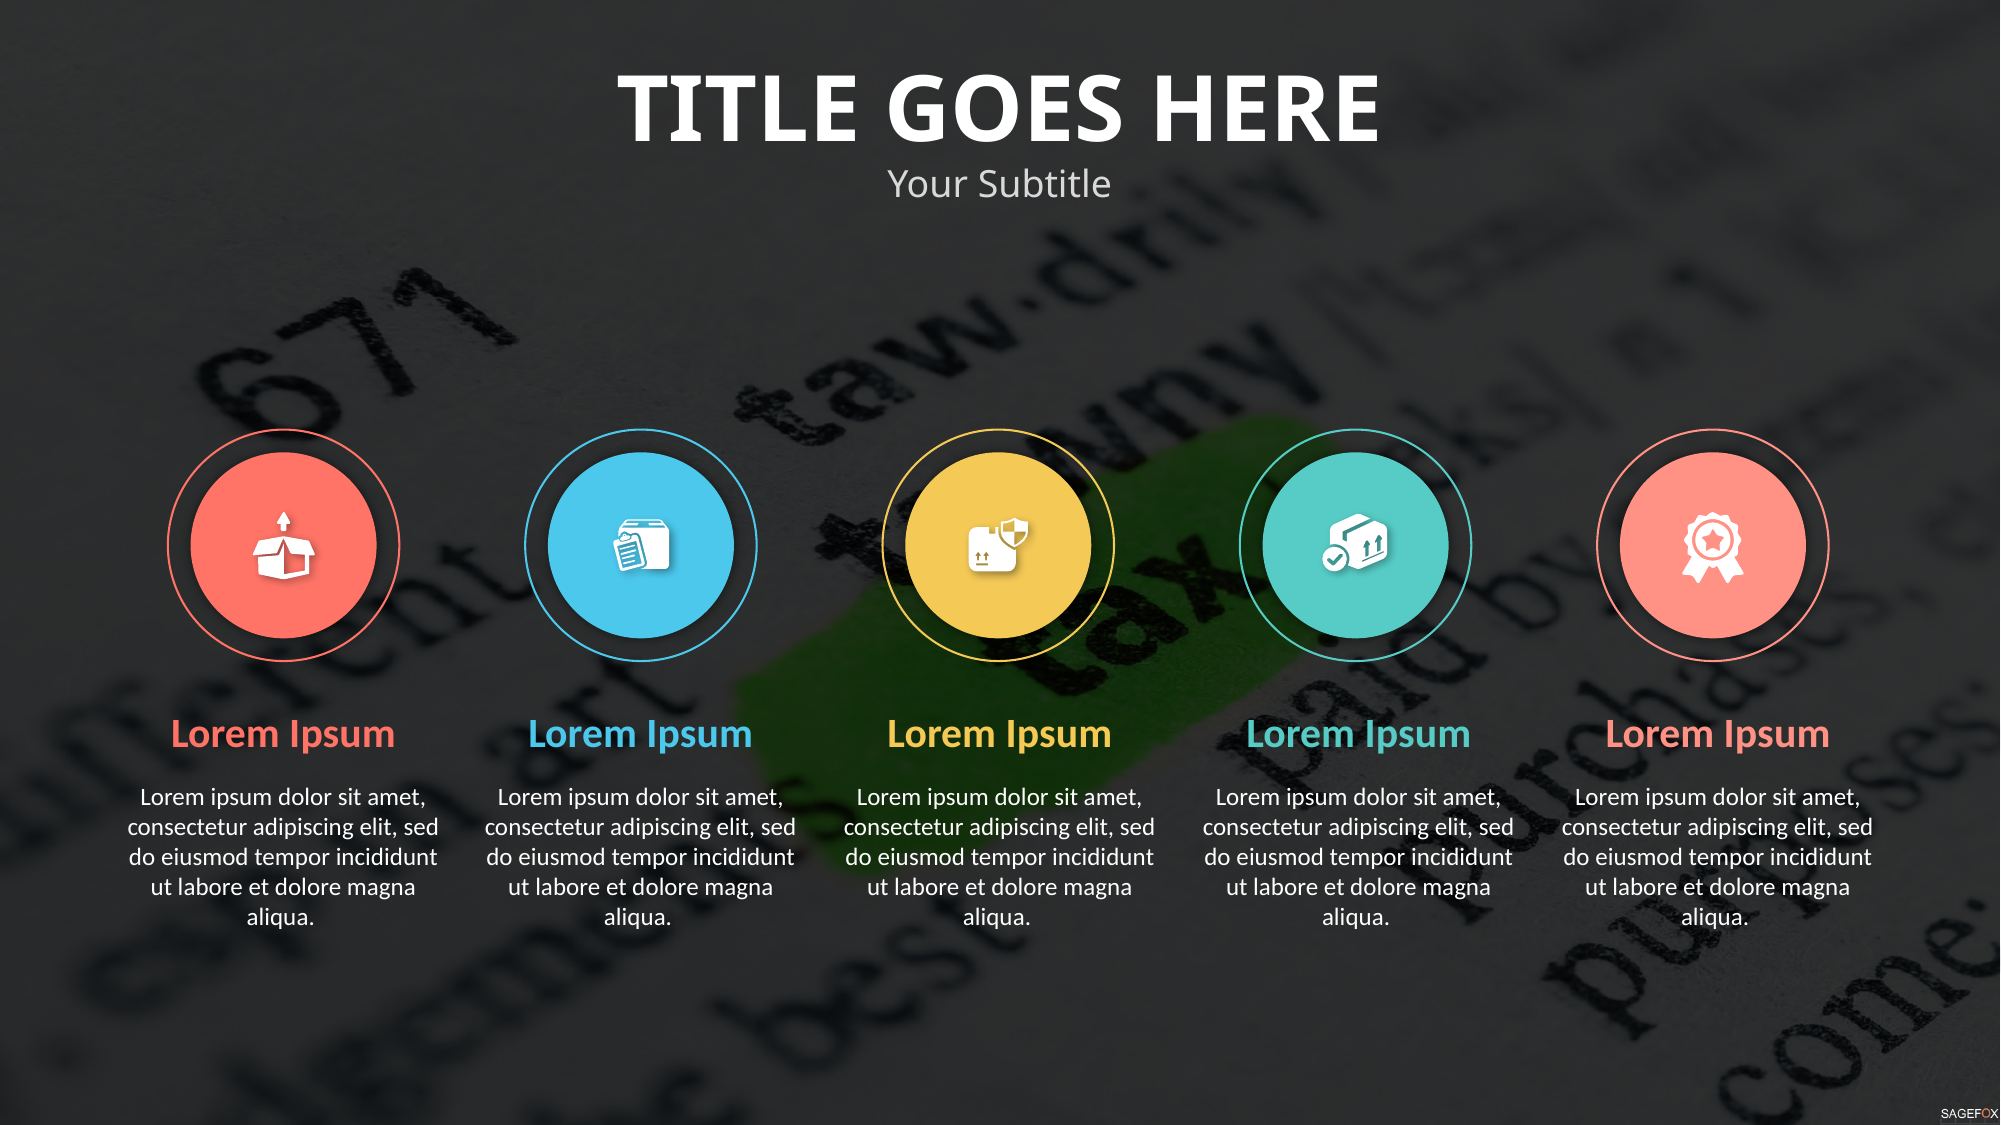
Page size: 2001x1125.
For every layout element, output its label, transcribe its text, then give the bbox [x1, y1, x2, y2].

text_box Lorem Ipsum Lorem ipsum dolor sit amet, consectetur adipiscing elit, sed do eiusmod tempor incididunt ut labore et dolore magna aliqua. [827, 698, 1173, 983]
text_box Lorem Ipsum Lorem ipsum dolor sit amet, consectetur adipiscing elit, sed do eiusmod tempor incididunt ut labore et dolore magna aliqua. [1545, 698, 1891, 983]
text_box Lorem Ipsum Lorem ipsum dolor sit amet, consectetur adipiscing elit, sed do eiusmod tempor incididunt ut labore et dolore magna aliqua. [468, 698, 814, 983]
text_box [525, 429, 757, 662]
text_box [1239, 429, 1472, 662]
text_box TITLE GOES HERE Your Subtitle [548, 42, 1452, 212]
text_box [1681, 512, 1744, 584]
picture [0, 0, 2001, 1125]
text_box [1597, 429, 1829, 662]
text_box Lorem Ipsum Lorem ipsum dolor sit amet, consectetur adipiscing elit, sed do eiusmod tempor incididunt ut labore et dolore magna aliqua. [1186, 698, 1532, 983]
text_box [167, 429, 400, 662]
text_box Lorem Ipsum Lorem ipsum dolor sit amet, consectetur adipiscing elit, sed do eiusmod tempor incididunt ut labore et dolore magna aliqua. [111, 698, 457, 983]
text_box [882, 429, 1114, 662]
